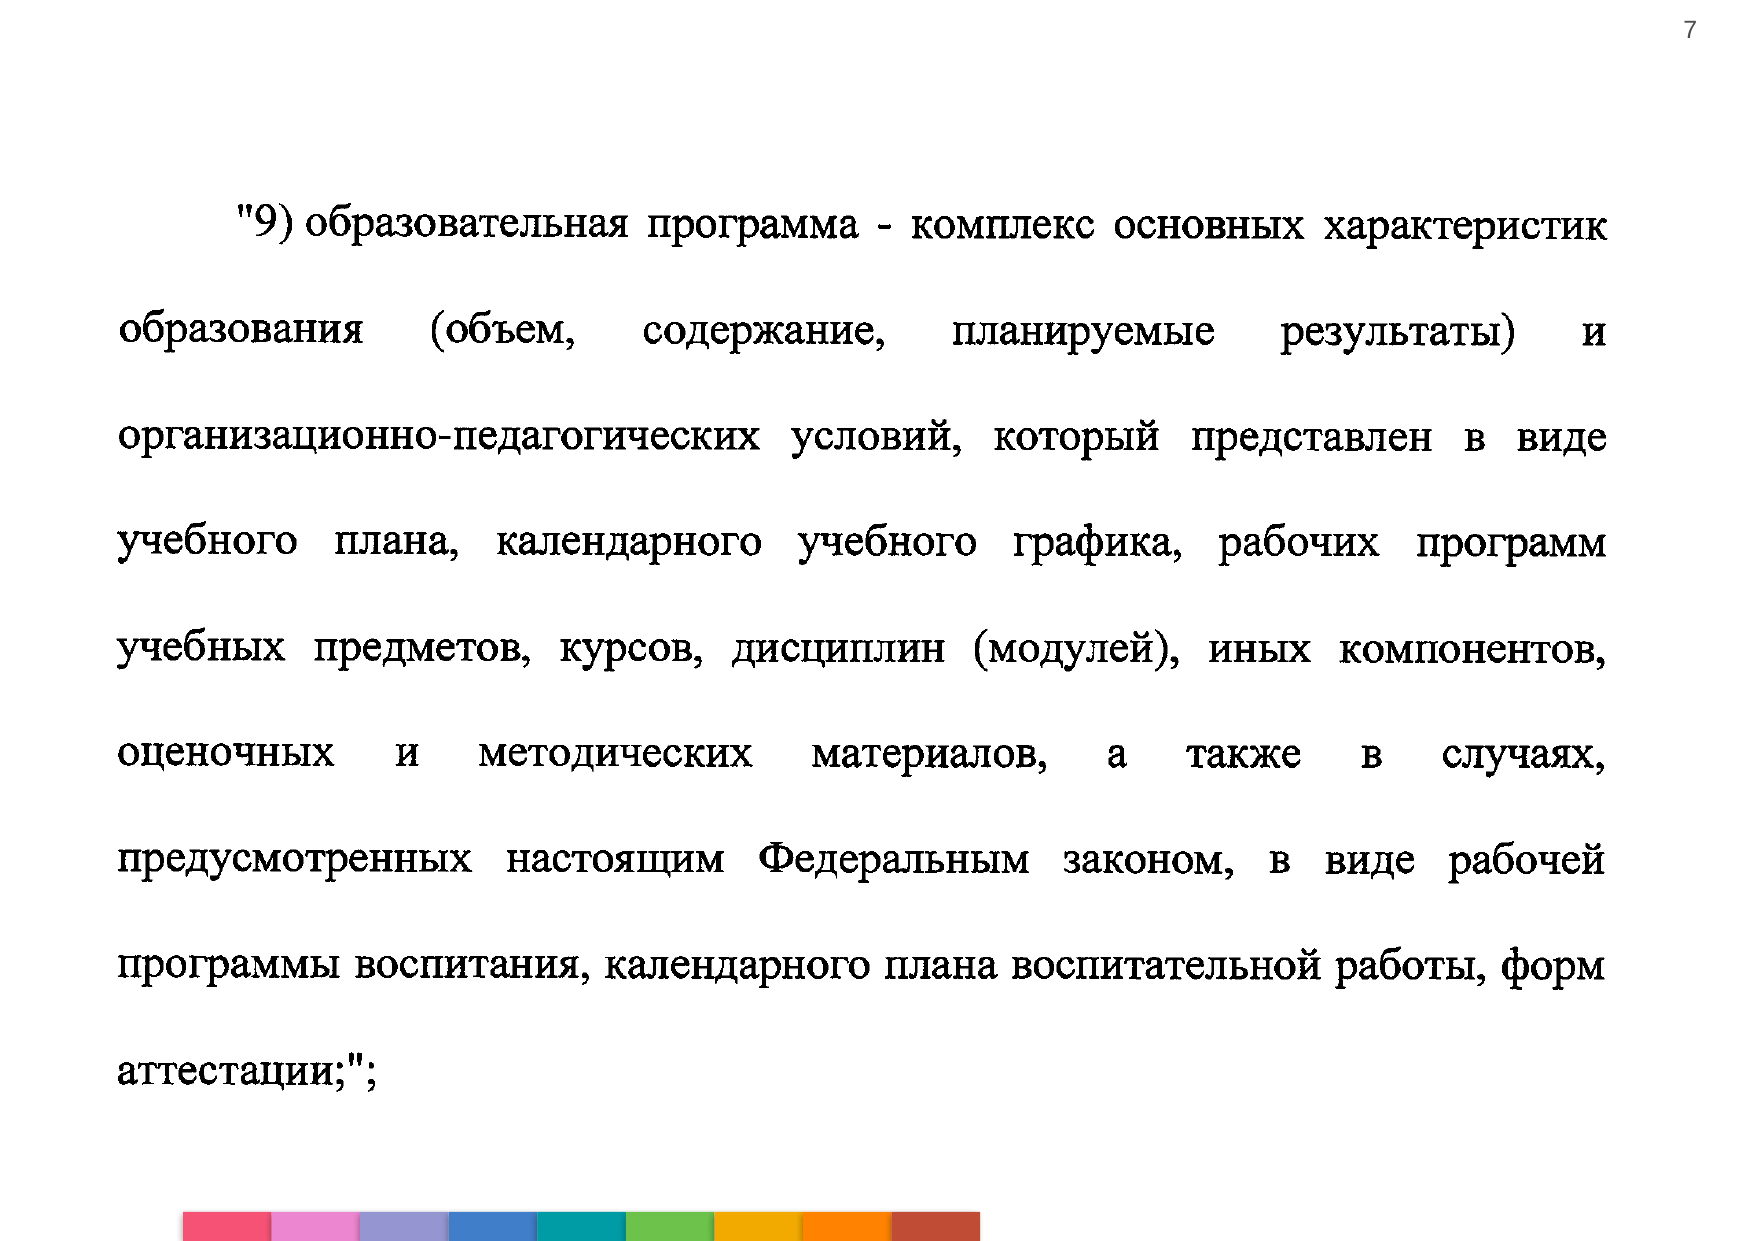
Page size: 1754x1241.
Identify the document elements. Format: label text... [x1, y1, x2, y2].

picture [60, 175, 1754, 1124]
slide_number 7 [1549, 13, 1698, 73]
